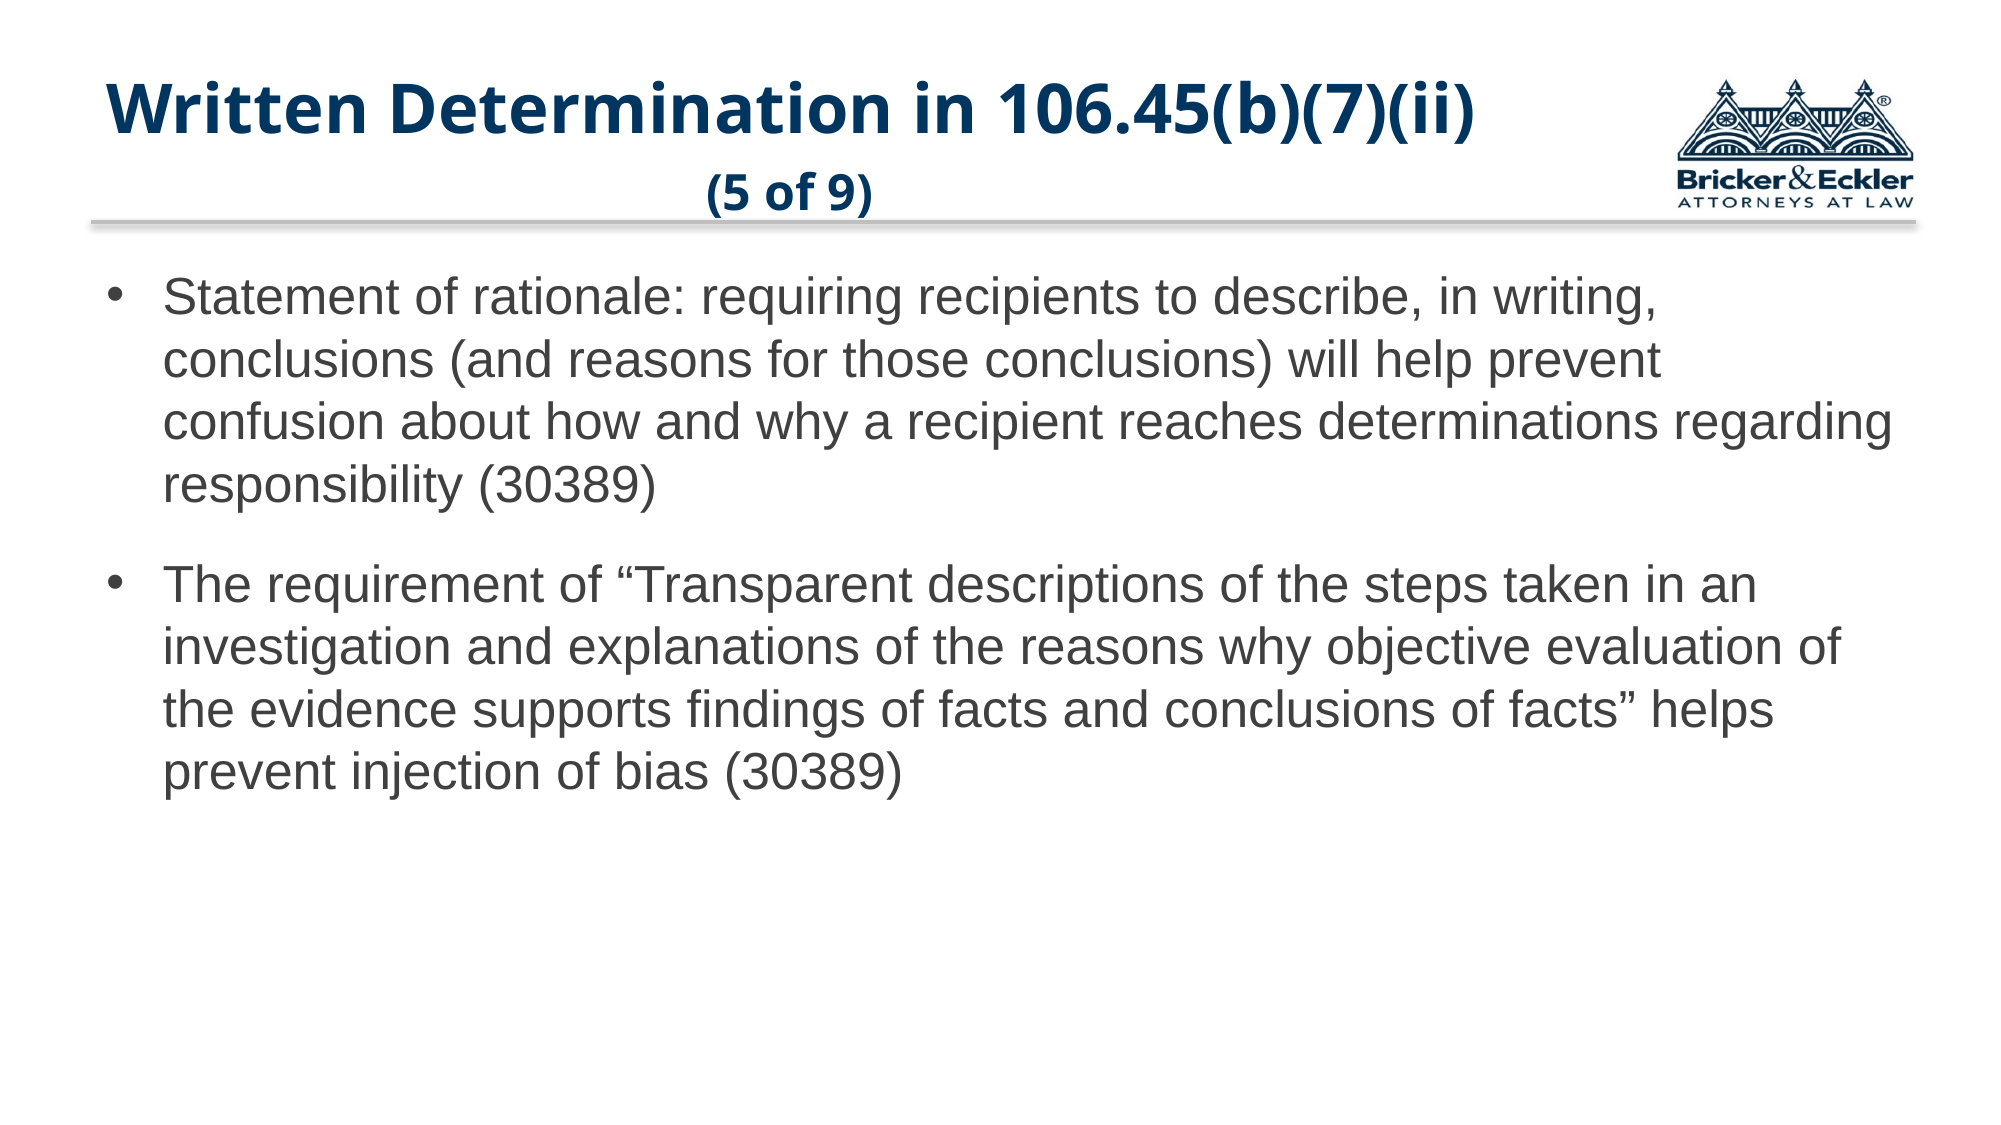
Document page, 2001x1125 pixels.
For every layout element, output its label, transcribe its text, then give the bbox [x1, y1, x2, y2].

picture [1674, 76, 1916, 210]
list Statement of rationale: requiring recipients to describe, in writing, conclusions (and reasons for those conclusions) will help prevent confusion about how and why a recipient reaches determinations regarding responsibility (30389) The requirement of “Transparent descriptions of the steps taken in an investigation and explanations of the reasons why objective evaluation of the evidence supports findings of facts and conclusions of facts” helps prevent injection of bias (30389) [91, 255, 1910, 1063]
title Written Determination in 106.45(b)(7)(ii) (5 of 9) [91, 88, 1644, 207]
